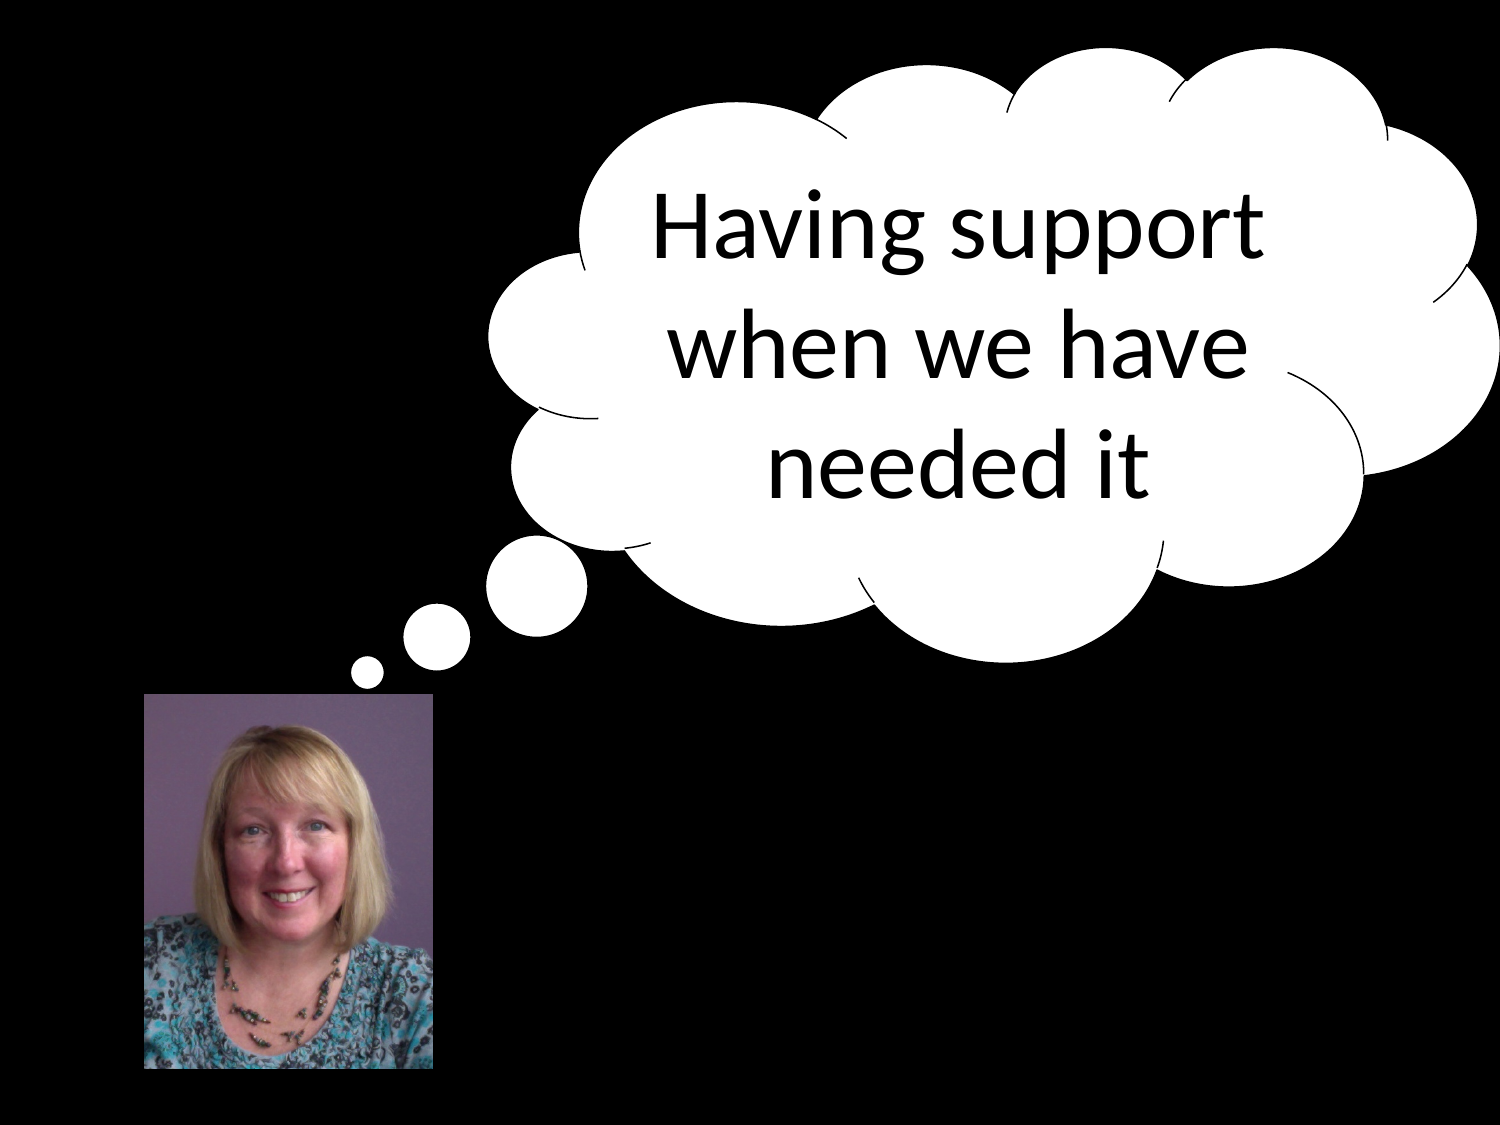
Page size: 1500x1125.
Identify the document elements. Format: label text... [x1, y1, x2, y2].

text_box Having support when we have needed it [349, 654, 386, 691]
text_box Having support when we have needed it [401, 602, 472, 673]
text_box Having support when we have needed it [484, 46, 1500, 665]
picture [143, 694, 433, 1069]
